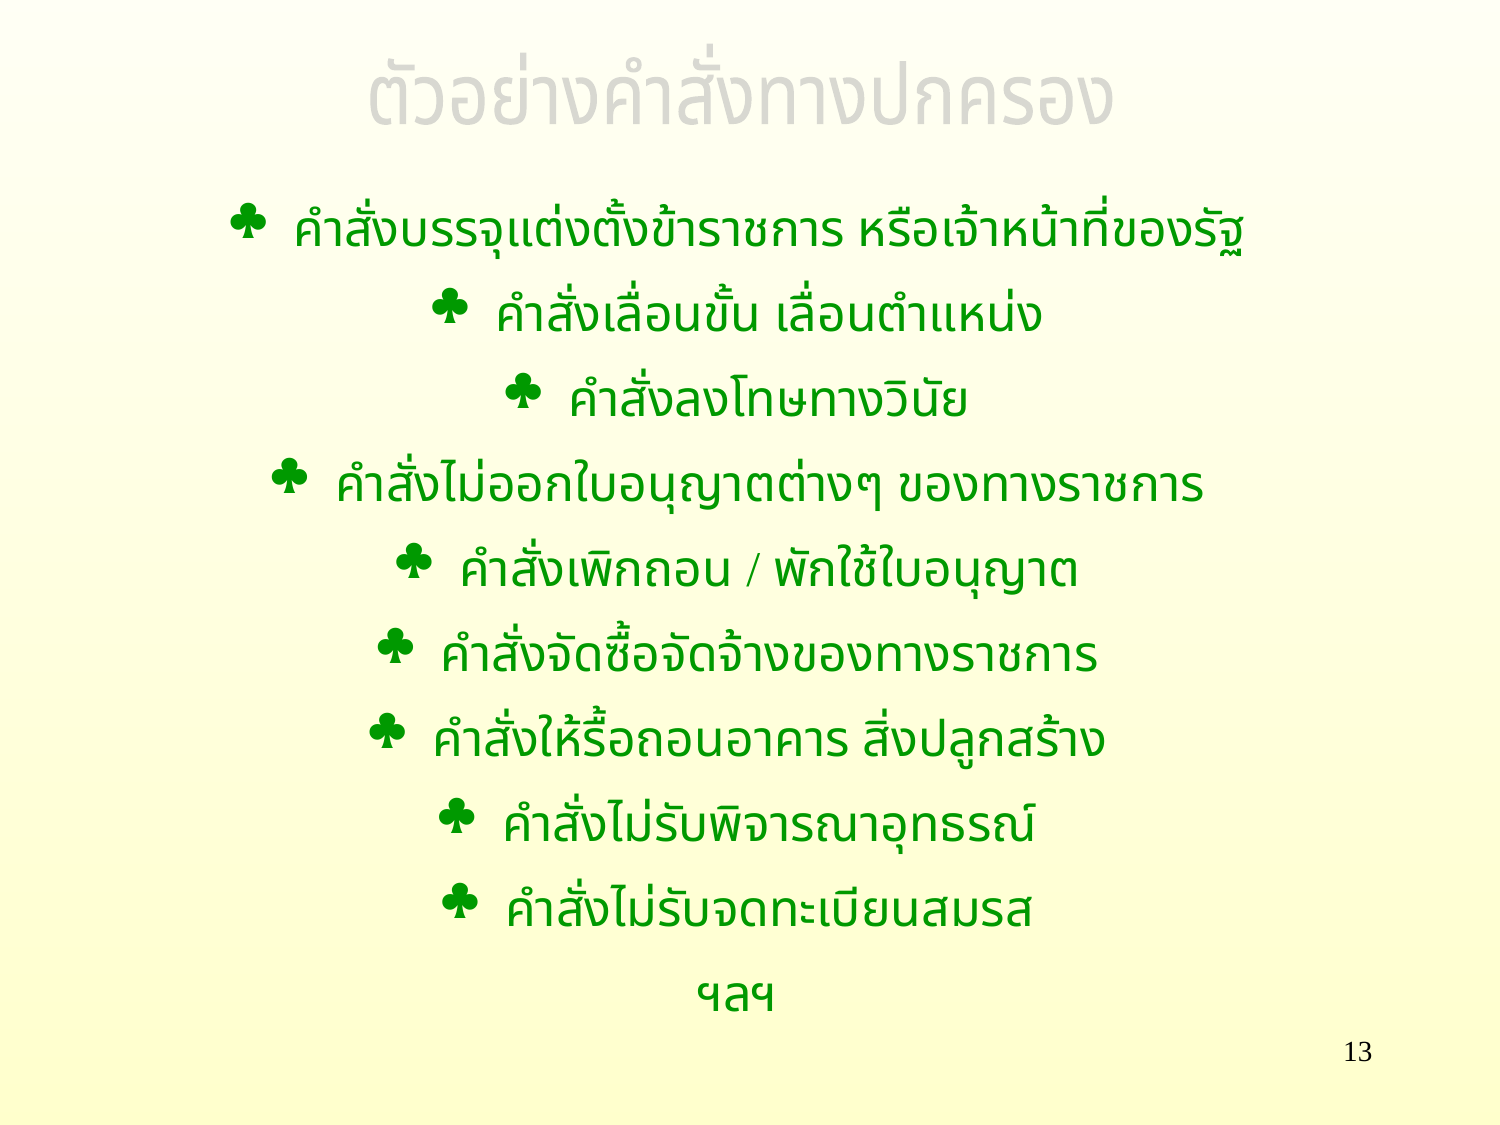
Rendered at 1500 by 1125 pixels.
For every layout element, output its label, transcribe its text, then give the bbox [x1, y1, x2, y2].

text_box 13 [1263, 1024, 1388, 1100]
text_box คำสั่งบรรจุแต่งตั้งข้าราชการ หรือเจ้าหน้าที่ของรัฐ คำสั่งเลื่อนขั้น เลื่อนตำแหน่ง คำสั่งลงโทษทางวินัย คำสั่งไม่ออกใบอนุญาตต่างๆ ของทางราชการ คำสั่งเพิกถอน / พักใช้ใบอนุญาต คำสั่งจัดซื้อจัดจ้างของทางราชการ คำสั่งให้รื้อถอนอาคาร สิ่งปลูกสร้าง คำสั่งไม่รับพิจารณาอุทธรณ์ คำสั่งไม่รับจดทะเบียนสมรส ฯลฯ [212, 188, 1263, 1114]
